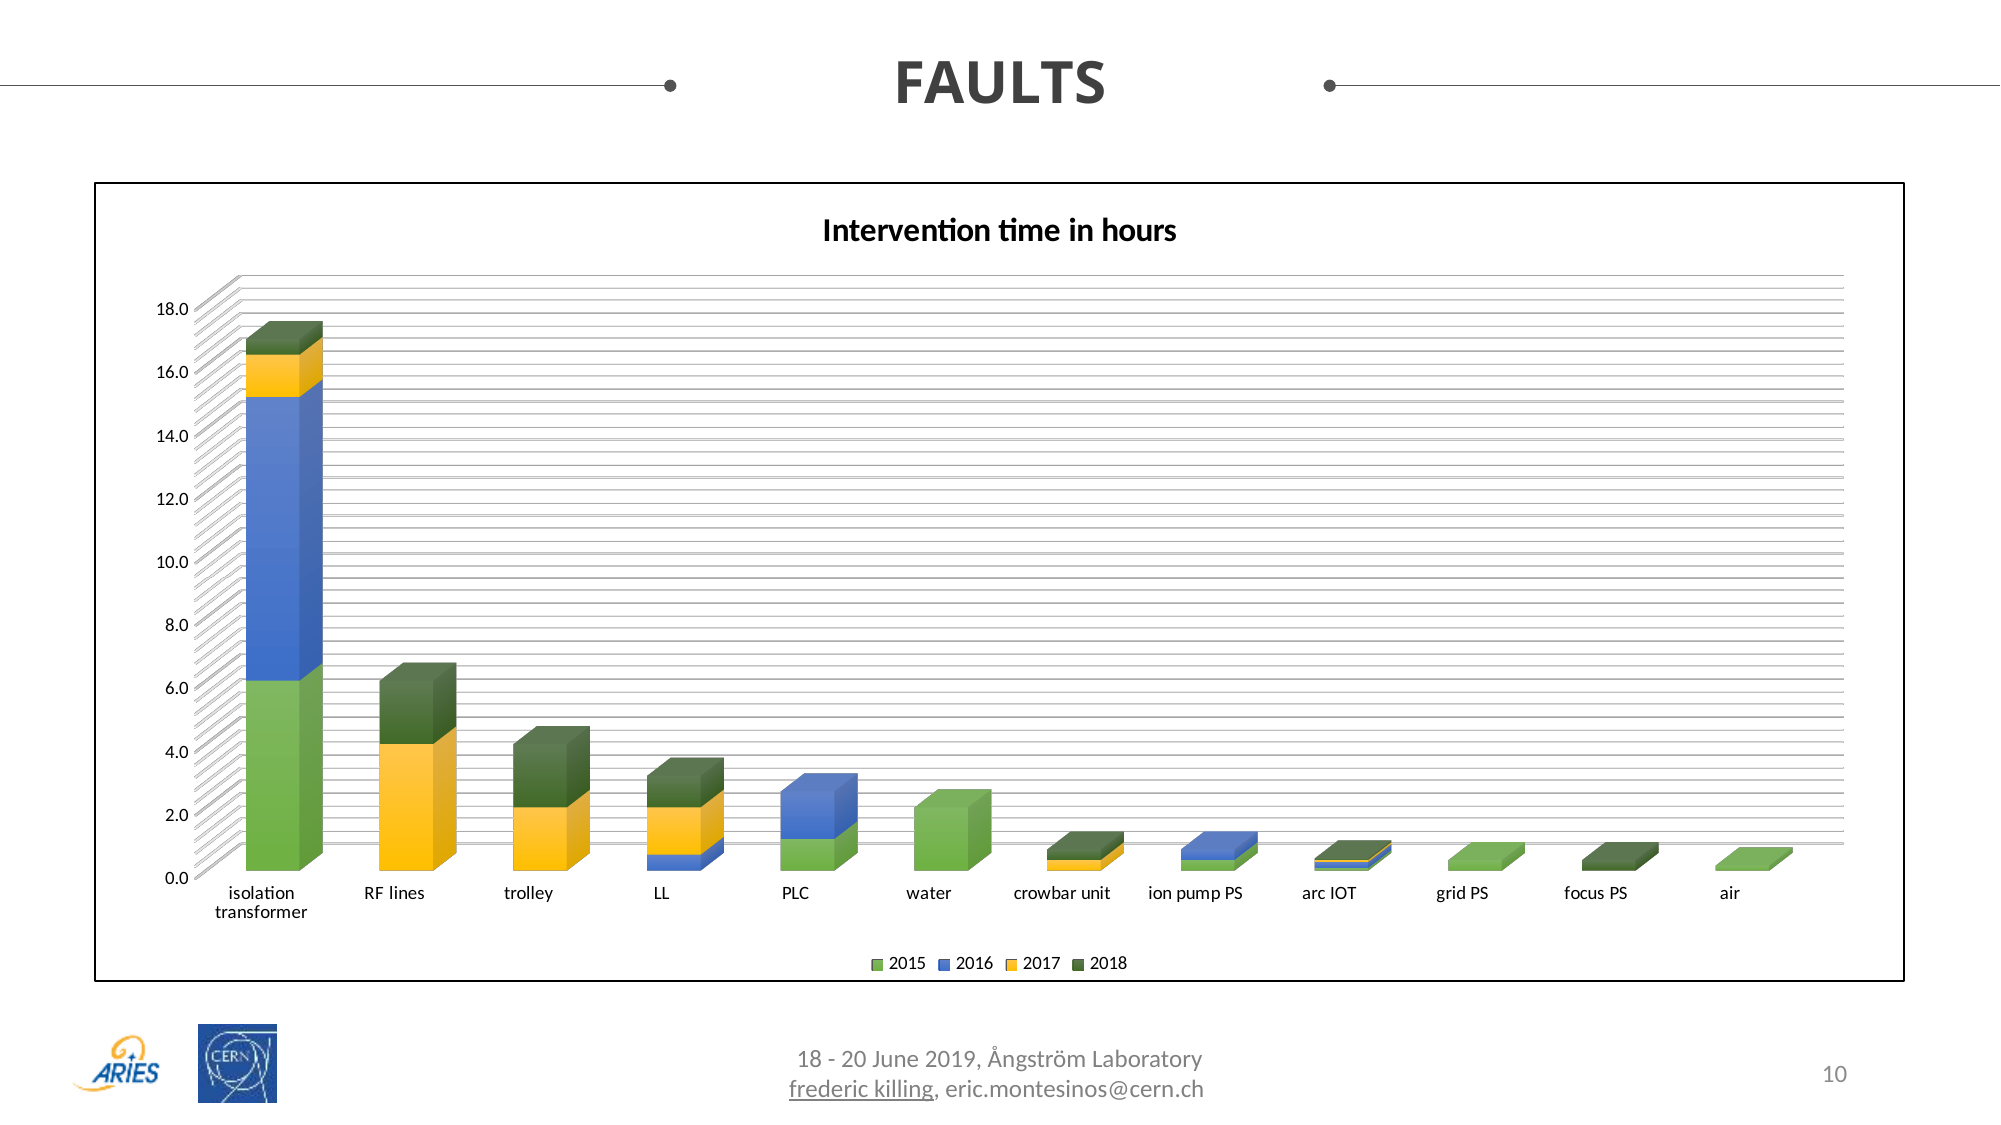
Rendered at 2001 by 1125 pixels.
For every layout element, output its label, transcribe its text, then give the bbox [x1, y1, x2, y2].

picture [60, 1024, 172, 1103]
footer 18 - 20 June 2019, Ångström Laboratory frederic killing, eric.montesinos@cern.ch [662, 1042, 1338, 1103]
text_box FAULTS [37, 52, 1963, 116]
picture [198, 1024, 277, 1103]
chart [94, 181, 1905, 982]
slide_number 10 [1412, 1042, 1863, 1103]
